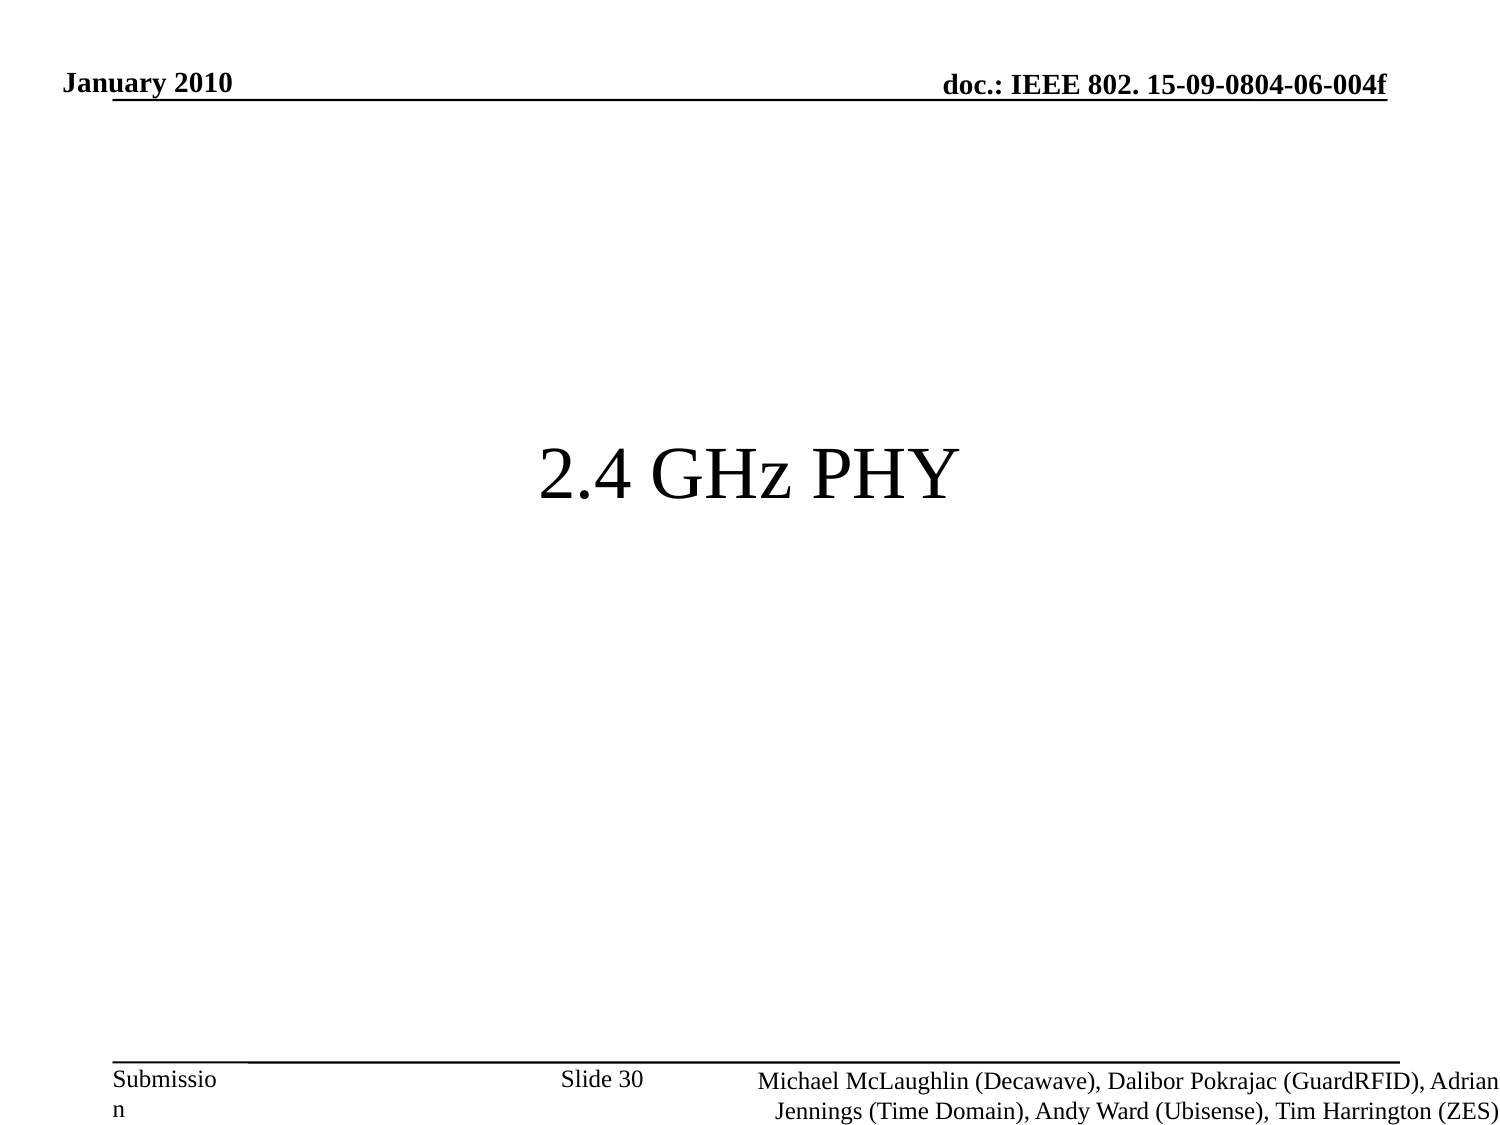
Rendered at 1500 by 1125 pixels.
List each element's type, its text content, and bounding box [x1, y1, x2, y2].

title 2.4 GHz PHY [112, 374, 1388, 563]
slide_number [62, 62, 326, 99]
slide_number Slide 30 [558, 1061, 646, 1093]
